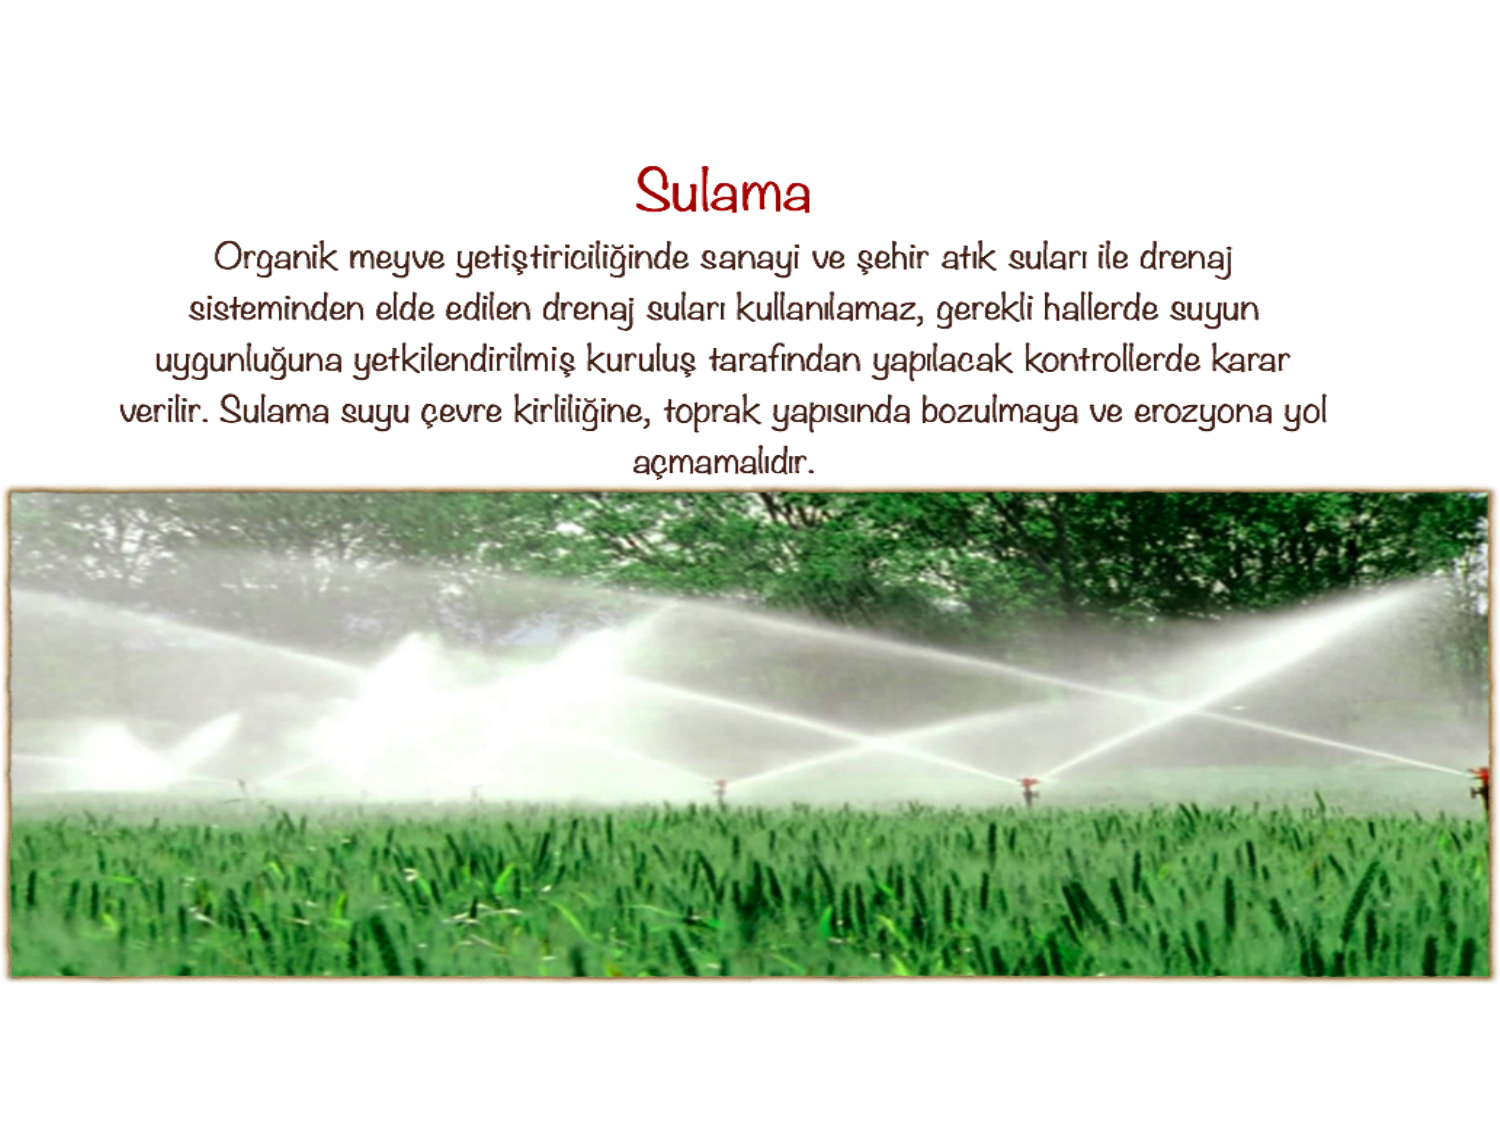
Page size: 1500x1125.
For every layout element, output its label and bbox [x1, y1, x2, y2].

picture [0, 140, 1500, 985]
